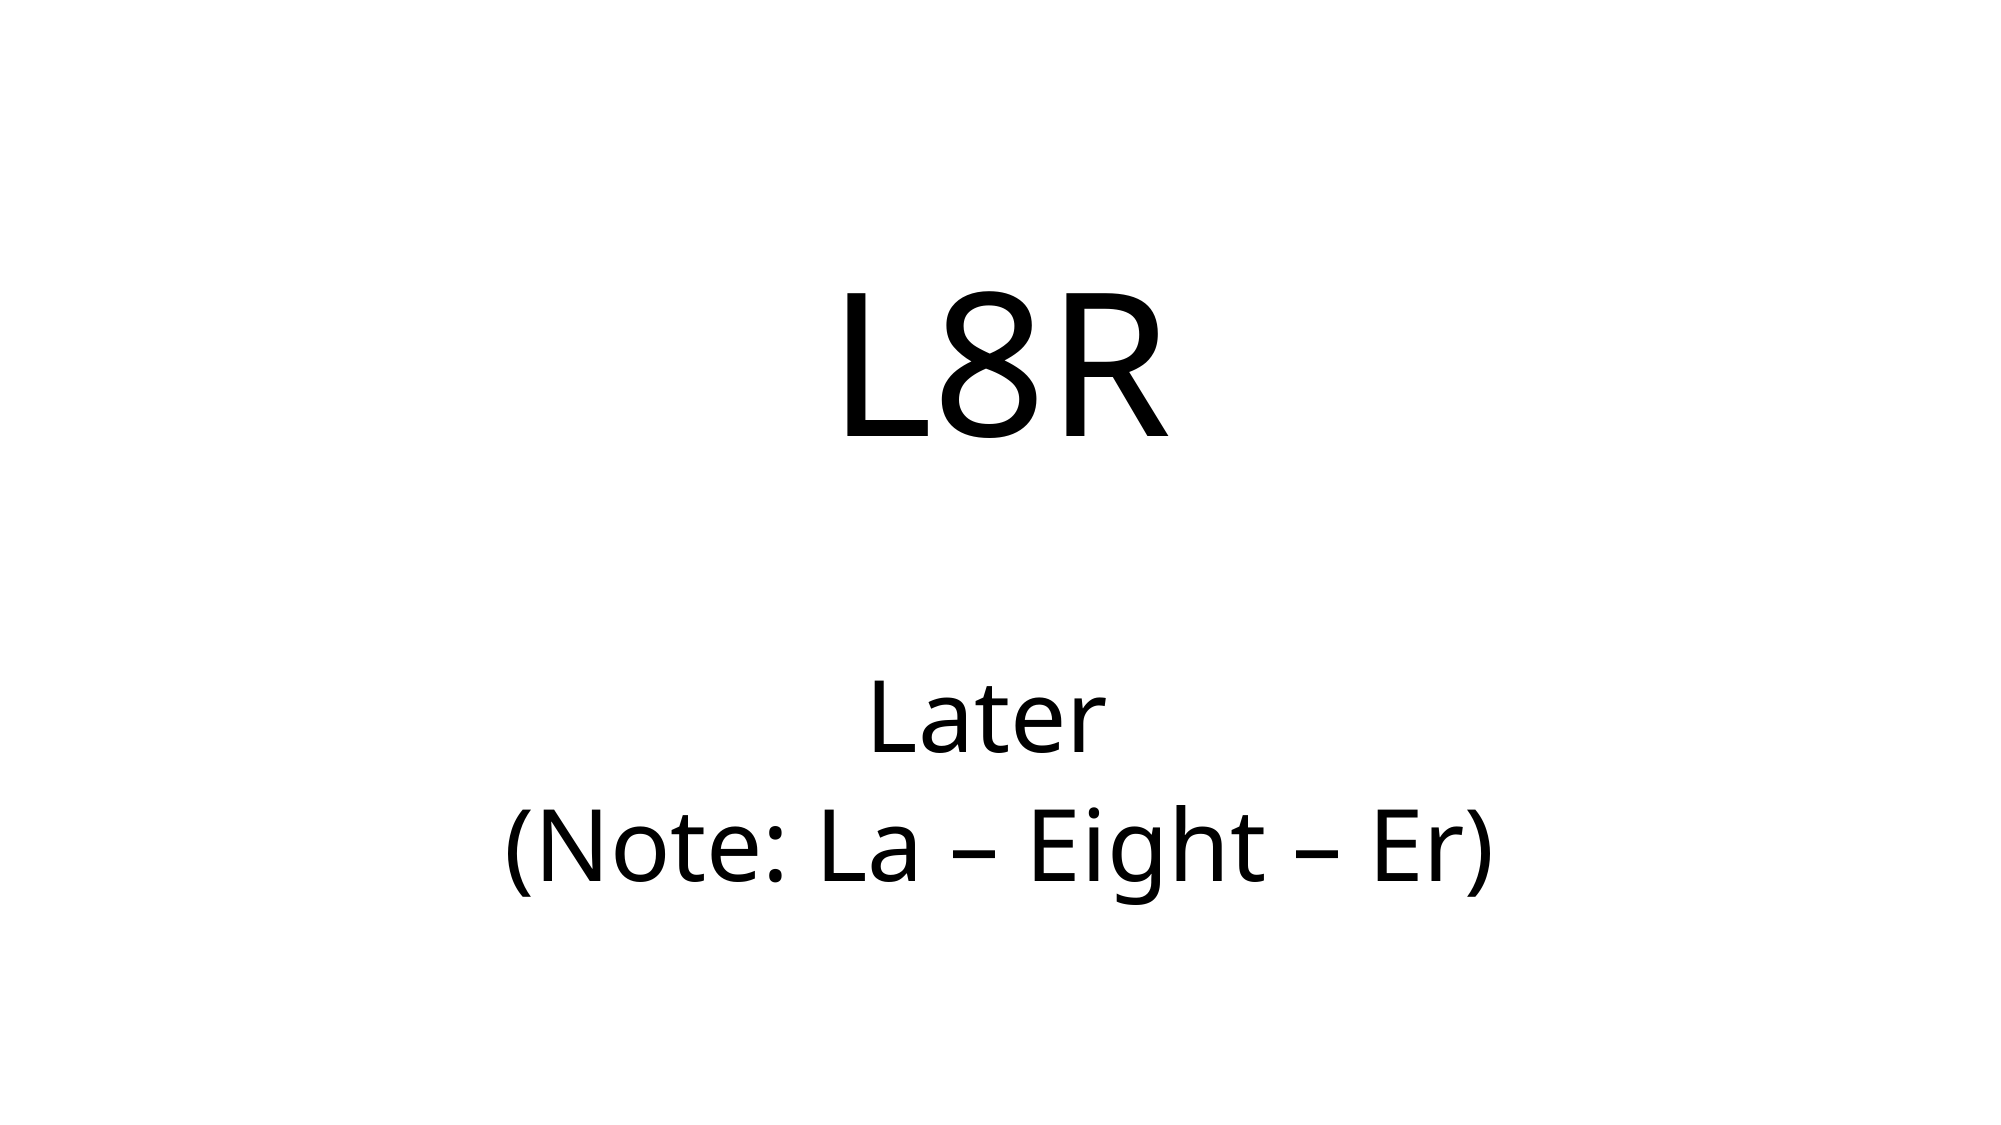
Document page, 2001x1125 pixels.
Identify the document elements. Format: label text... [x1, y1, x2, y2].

title L8R [137, 59, 1863, 658]
list Later (Note: La – Eight – Er) [137, 658, 1863, 1014]
